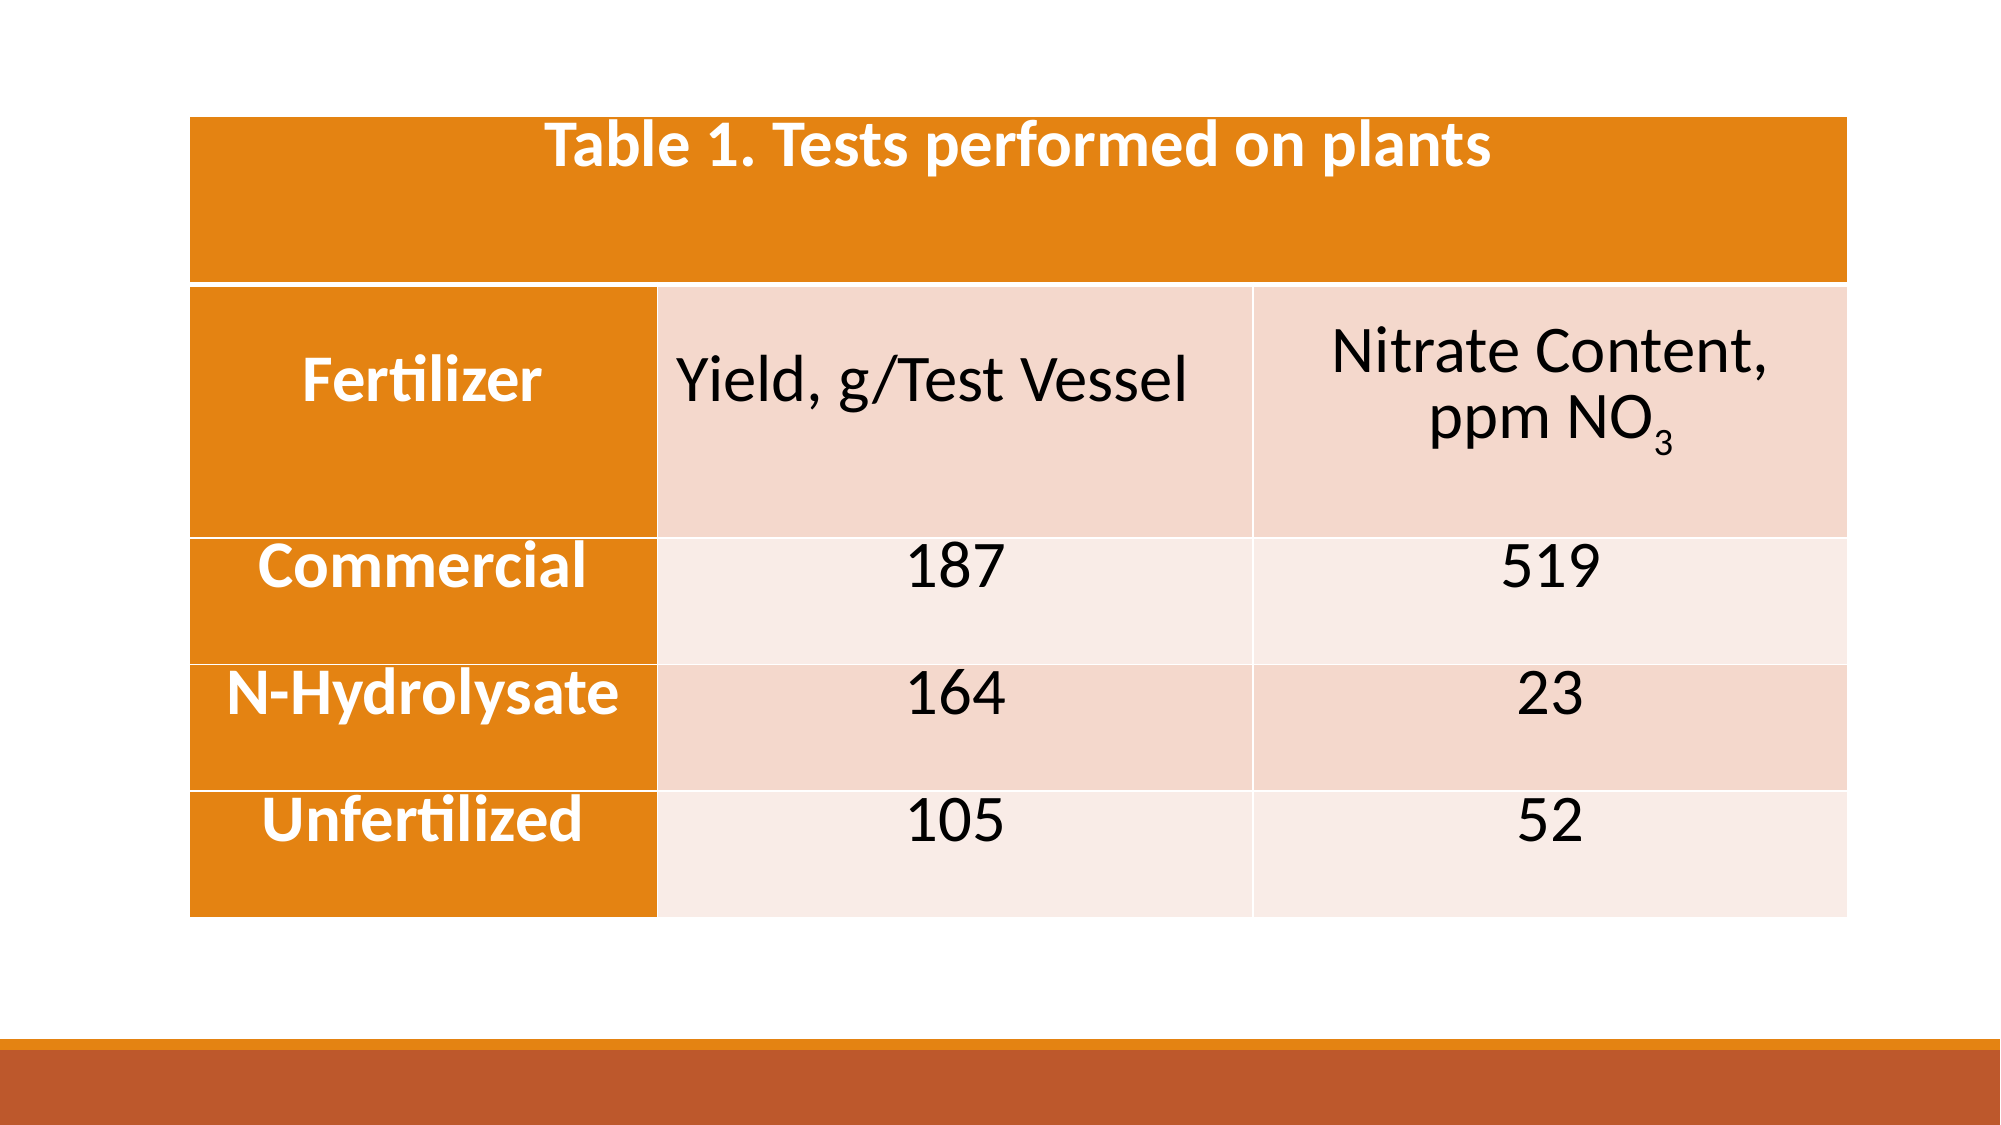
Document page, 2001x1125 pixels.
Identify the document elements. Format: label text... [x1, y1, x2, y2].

table_cell 164 [658, 665, 1252, 790]
table_cell N-Hydrolysate [190, 665, 657, 790]
table_cell 52 [1254, 792, 1847, 917]
table_cell Yield, g/Test Vessel [658, 287, 1252, 537]
table_cell 187 [658, 539, 1252, 664]
table_cell Commercial [190, 539, 657, 664]
table_header Table 1. Tests performed on plants [190, 117, 1847, 282]
table_cell Nitrate Content, ppm NO3 [1254, 287, 1847, 537]
table_cell 519 [1254, 539, 1847, 664]
table_cell Fertilizer [190, 287, 657, 537]
table_cell Unfertilized [190, 792, 657, 917]
table_cell 105 [658, 792, 1252, 917]
table_cell 23 [1254, 665, 1847, 790]
